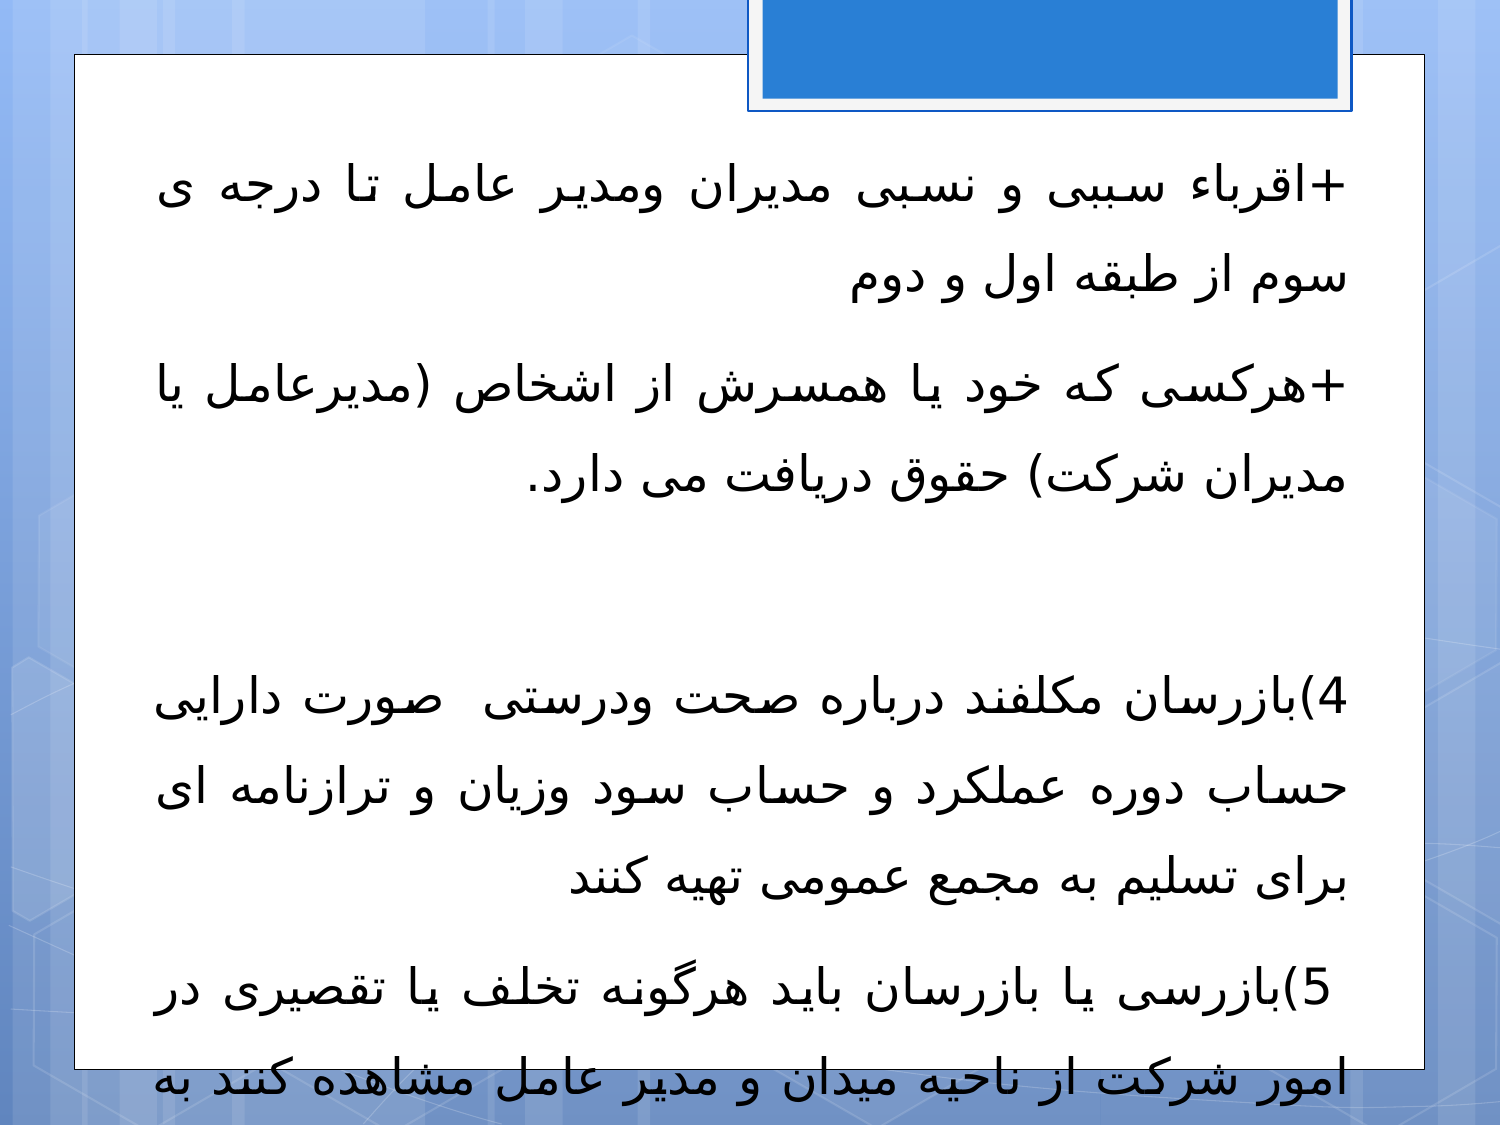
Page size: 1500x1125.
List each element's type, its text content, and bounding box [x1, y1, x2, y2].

text_box +اقرباء سببی و نسبی مدیران ومدیر عامل تا درجه ی سوم از طبقه اول و دوم +هرکسی که خود یا همسرش از اشخاص (مدیرعامل یا مدیران شرکت) حقوق دریافت می دارد. 4)بازرسان مکلفند درباره صحت ودرستی صورت دارایی حساب دوره عملکرد و حساب سود وزیان و ترازنامه ای برای تسلیم به مجمع عمومی تهیه کنند 5)بازرسی یا بازرسان باید هرگونه تخلف یا تقصیری در امور شرکت از ناحیه میدان و مدیر عامل مشاهده کنند به اولین مجمع عمومی اطلاع دهند [135, 113, 1365, 1125]
